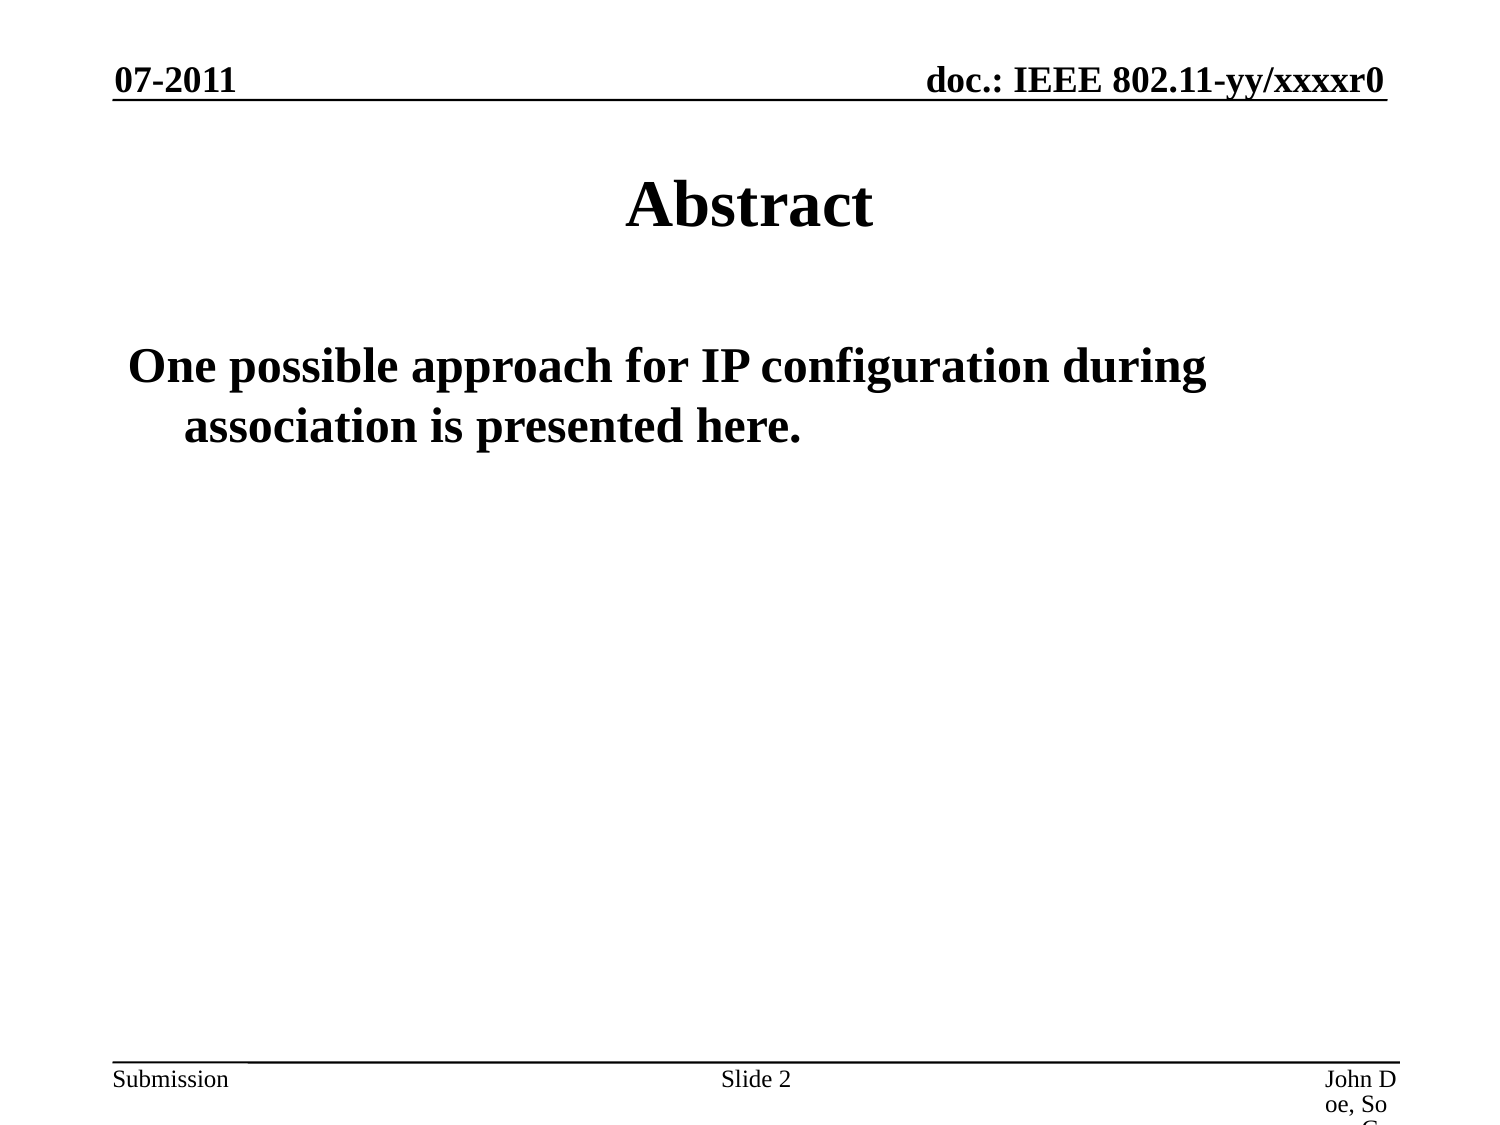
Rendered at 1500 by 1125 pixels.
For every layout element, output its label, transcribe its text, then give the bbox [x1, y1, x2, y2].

title Abstract [112, 112, 1388, 288]
slide_number Slide 2 [712, 1062, 800, 1093]
slide_number 07-2011 [114, 54, 239, 100]
footer John Doe, Some Company [1325, 1062, 1402, 1093]
list One possible approach for IP configuration during association is presented here. [112, 324, 1388, 1000]
